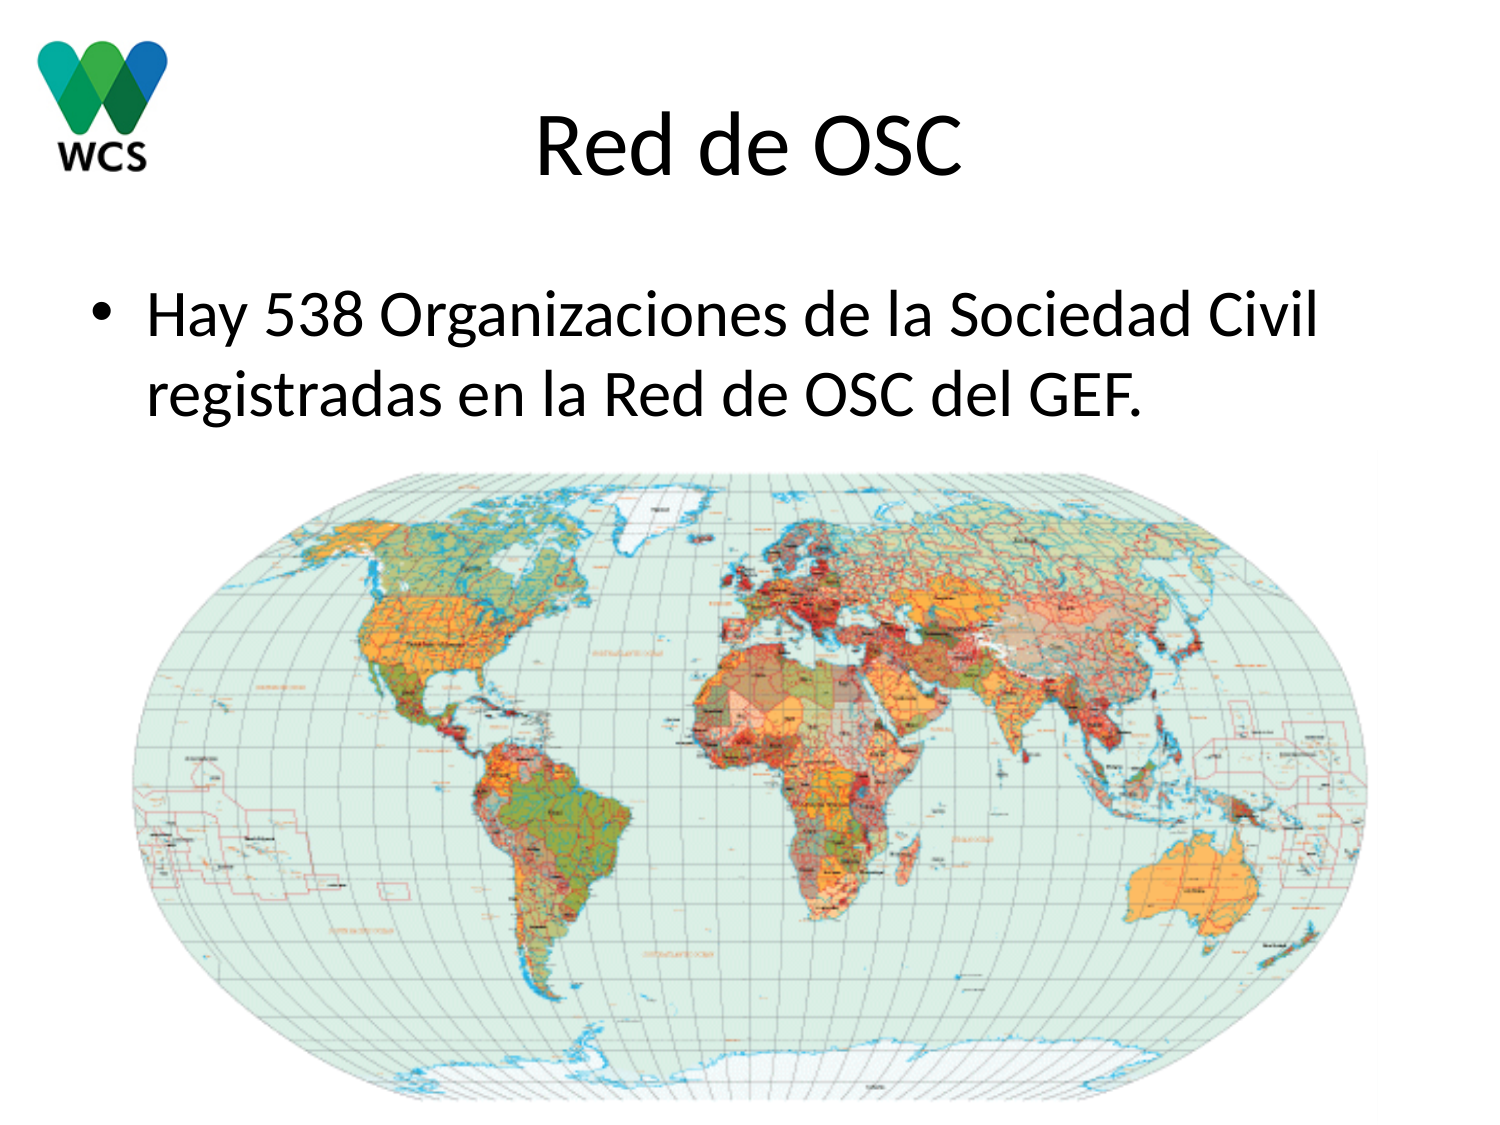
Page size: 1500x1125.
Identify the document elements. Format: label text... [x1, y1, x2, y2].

picture [124, 449, 1378, 1125]
picture [27, 30, 179, 182]
title Red de OSC [75, 45, 1425, 233]
list Hay 538 Organizaciones de la Sociedad Civil registradas en la Red de OSC del GEF. [75, 262, 1425, 1005]
